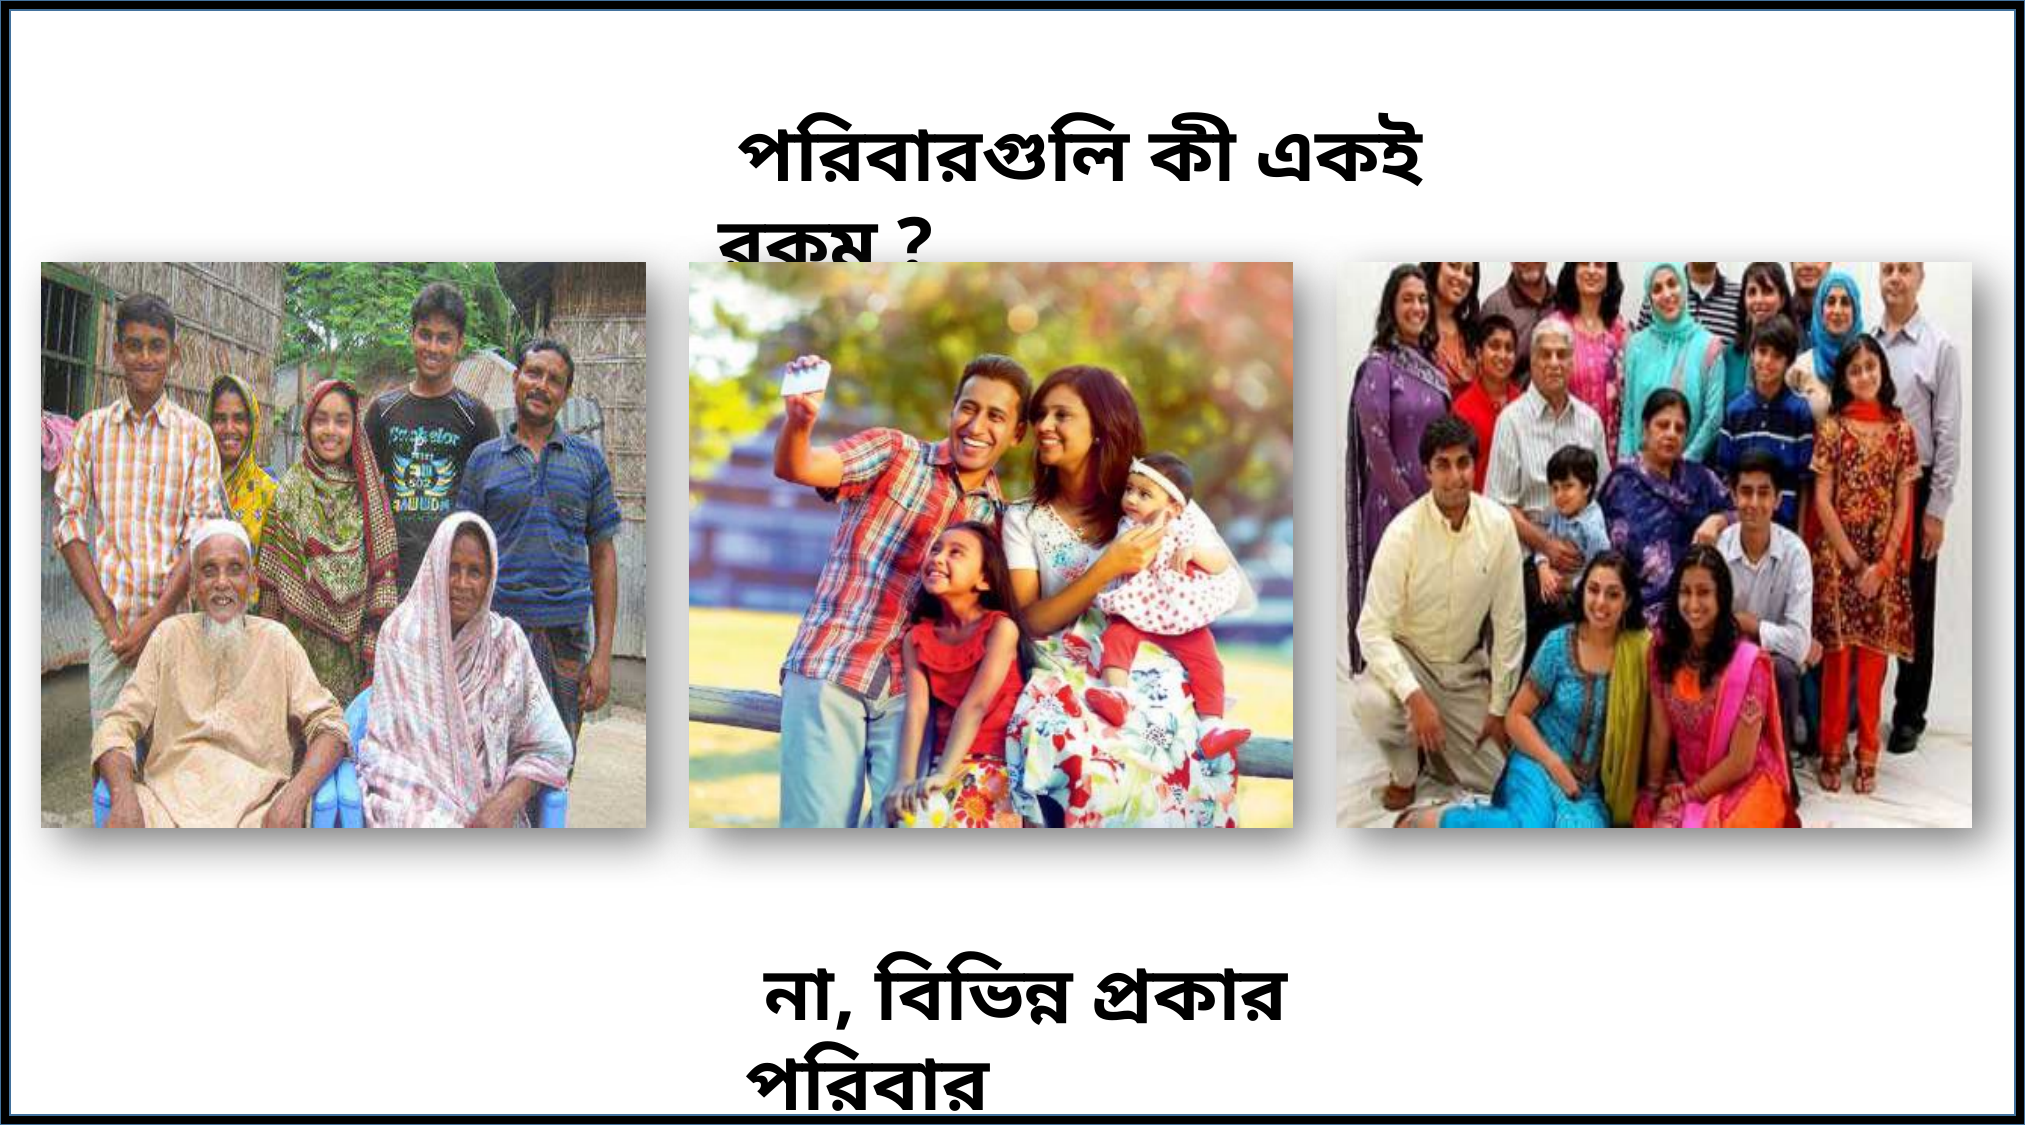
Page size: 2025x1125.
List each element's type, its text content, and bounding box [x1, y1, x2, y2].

picture [41, 262, 646, 828]
text_box পরিবারগুলি কী একই রকম ? [703, 99, 1522, 258]
text_box না, বিভিন্ন প্রকার পরিবার [730, 938, 1461, 1125]
picture [1521, 781, 1531, 787]
picture [689, 262, 1293, 828]
picture [1336, 262, 1973, 828]
text_box [0, 0, 2025, 1125]
